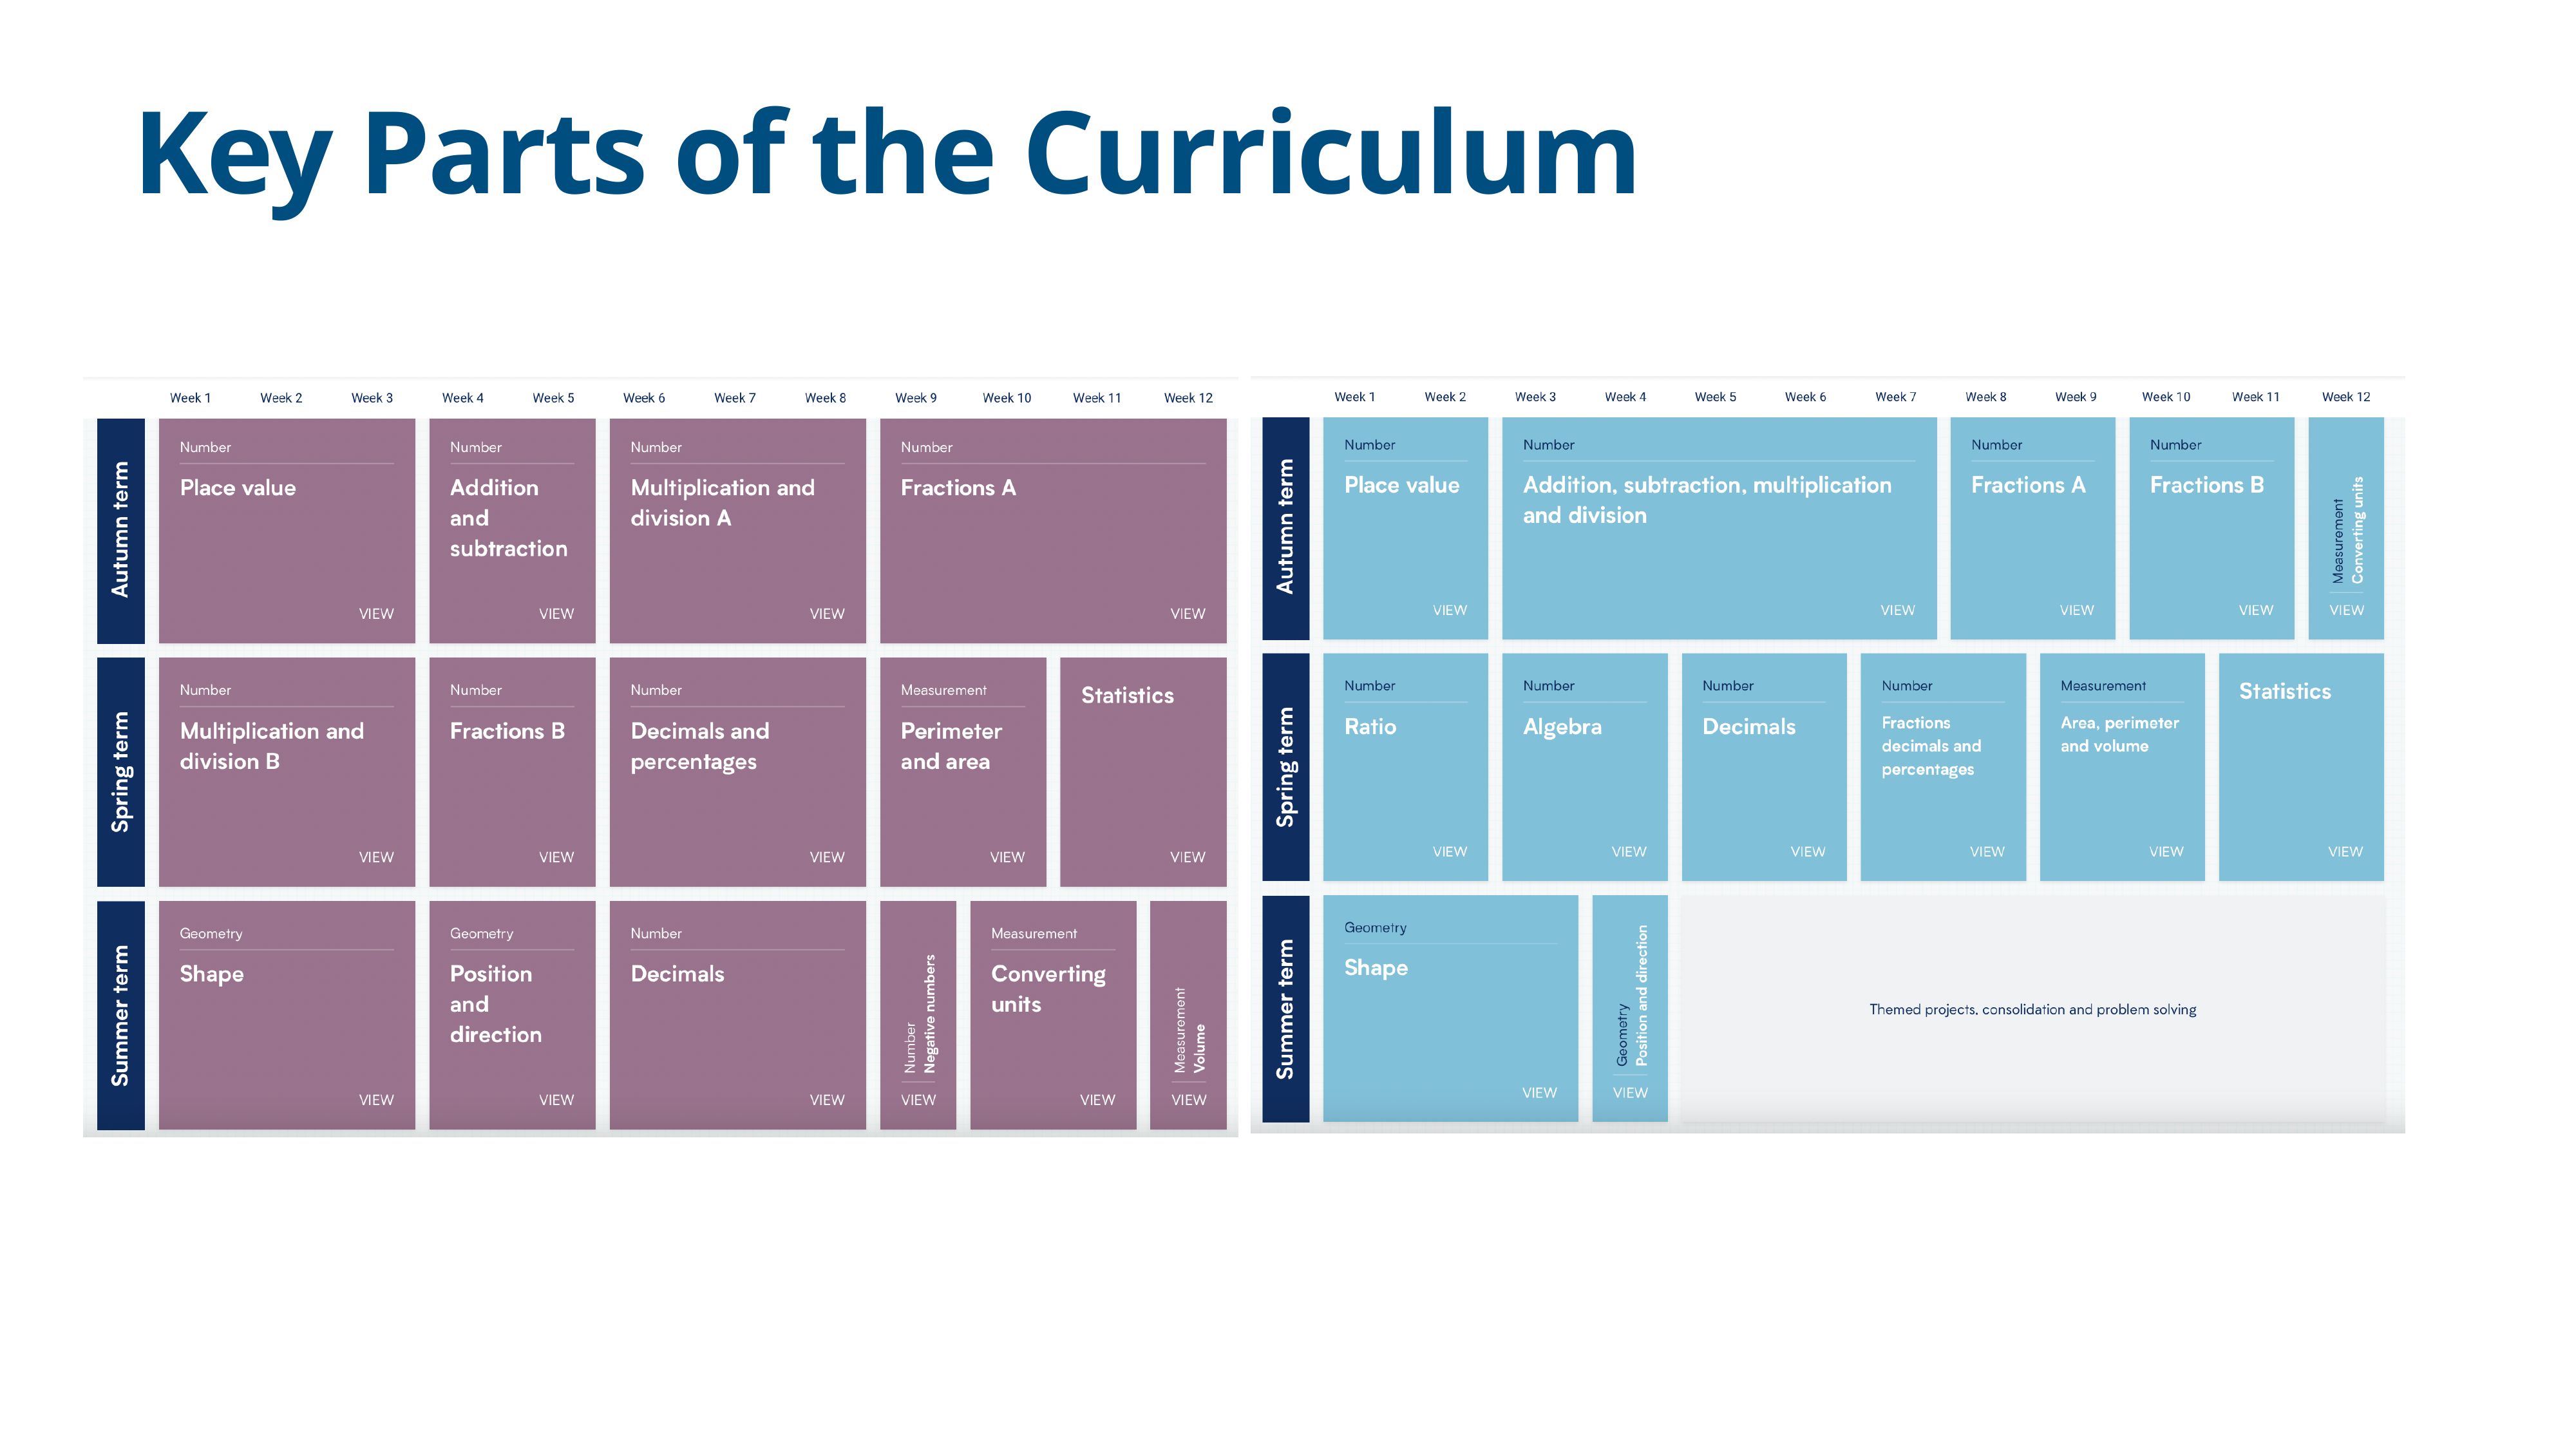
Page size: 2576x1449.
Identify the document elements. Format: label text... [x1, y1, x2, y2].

picture [1250, 374, 2406, 1134]
picture [82, 371, 1238, 1137]
title Key Parts of the Curriculum [127, 100, 2449, 252]
